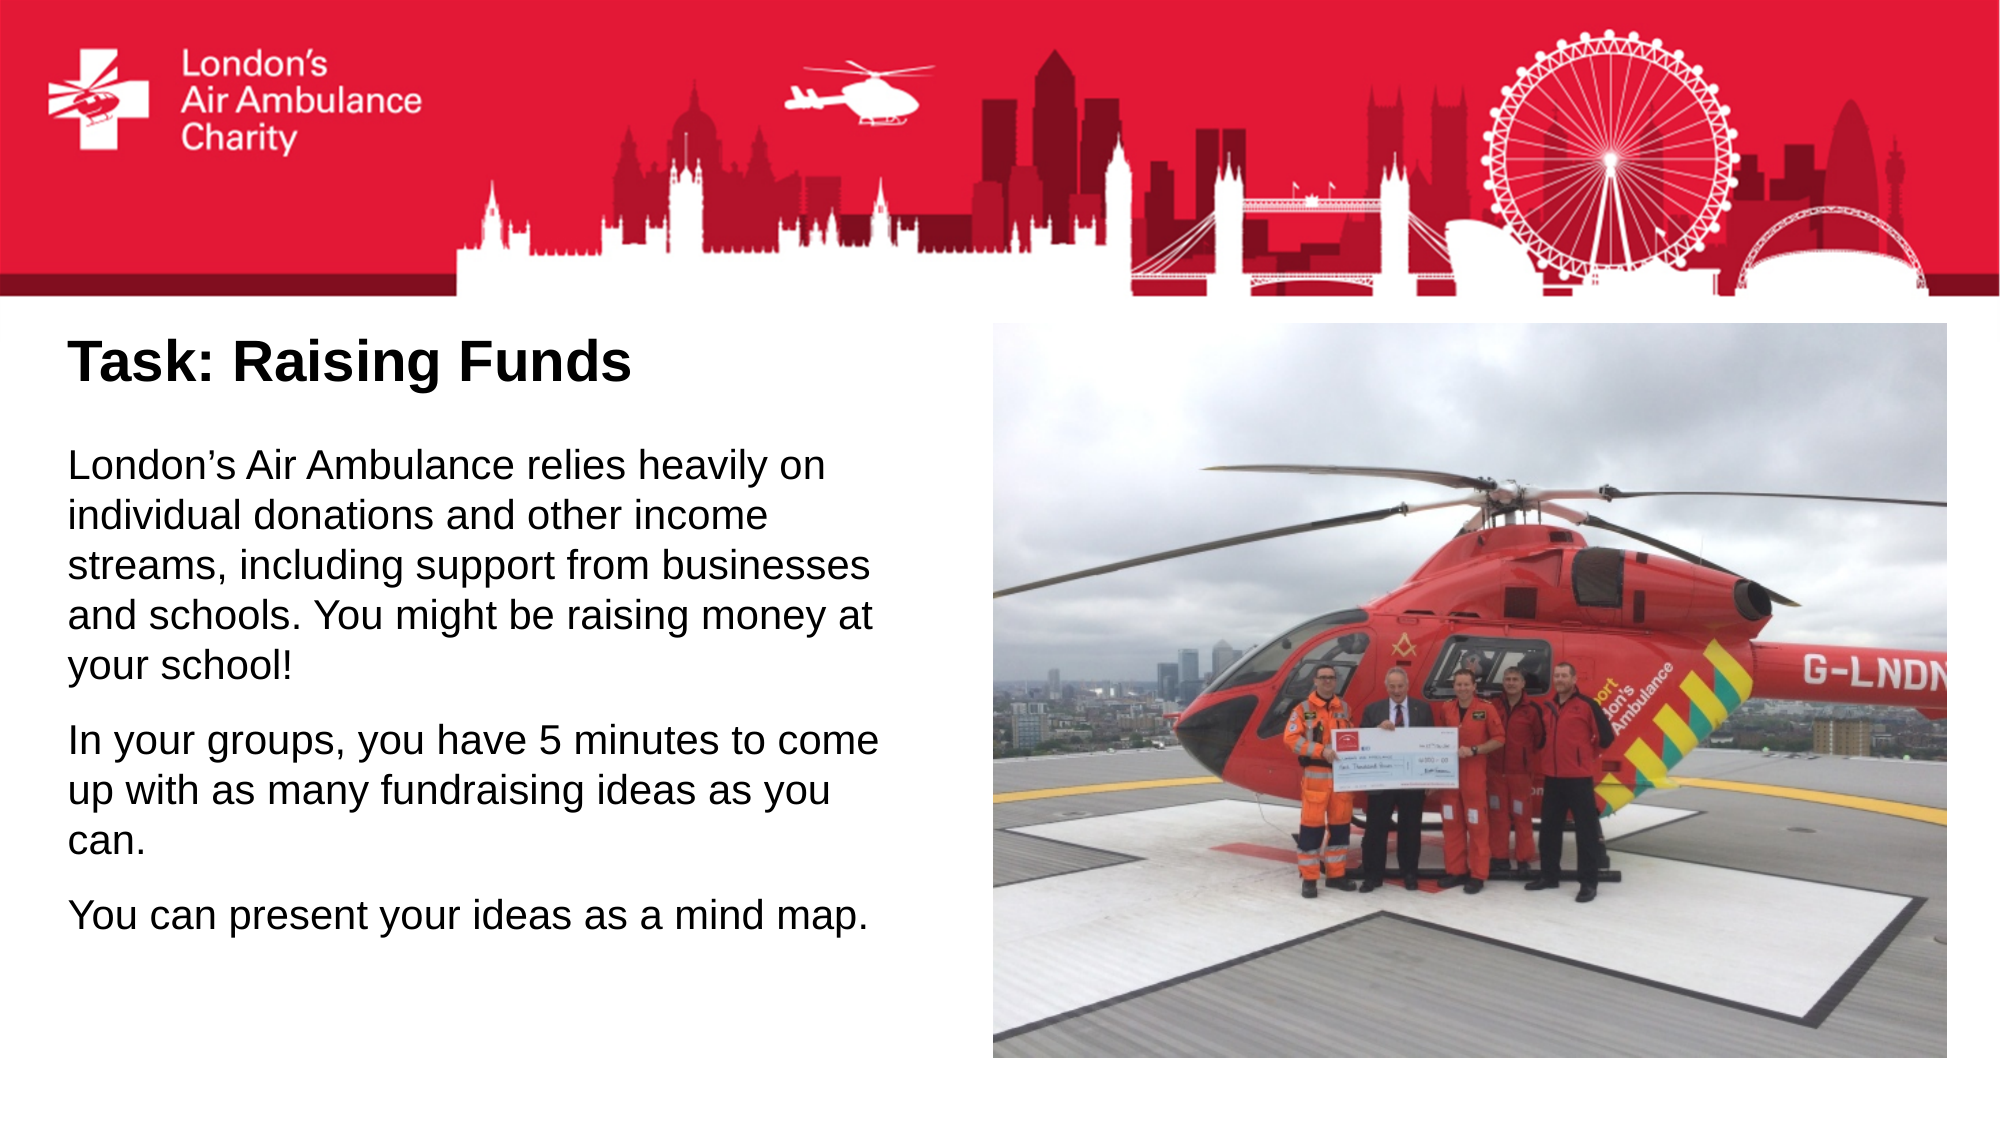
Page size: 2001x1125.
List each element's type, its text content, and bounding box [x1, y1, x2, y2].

picture [0, 0, 2000, 1058]
text_box Task: Raising Funds [52, 323, 992, 494]
text_box London’s Air Ambulance relies heavily on individual donations and other income streams, including support from businesses and schools. You might be raising money at your school! In your groups, you have 5 minutes to come up with as many fundraising ideas as you can. You can present your ideas as a mind map. [52, 430, 921, 1021]
